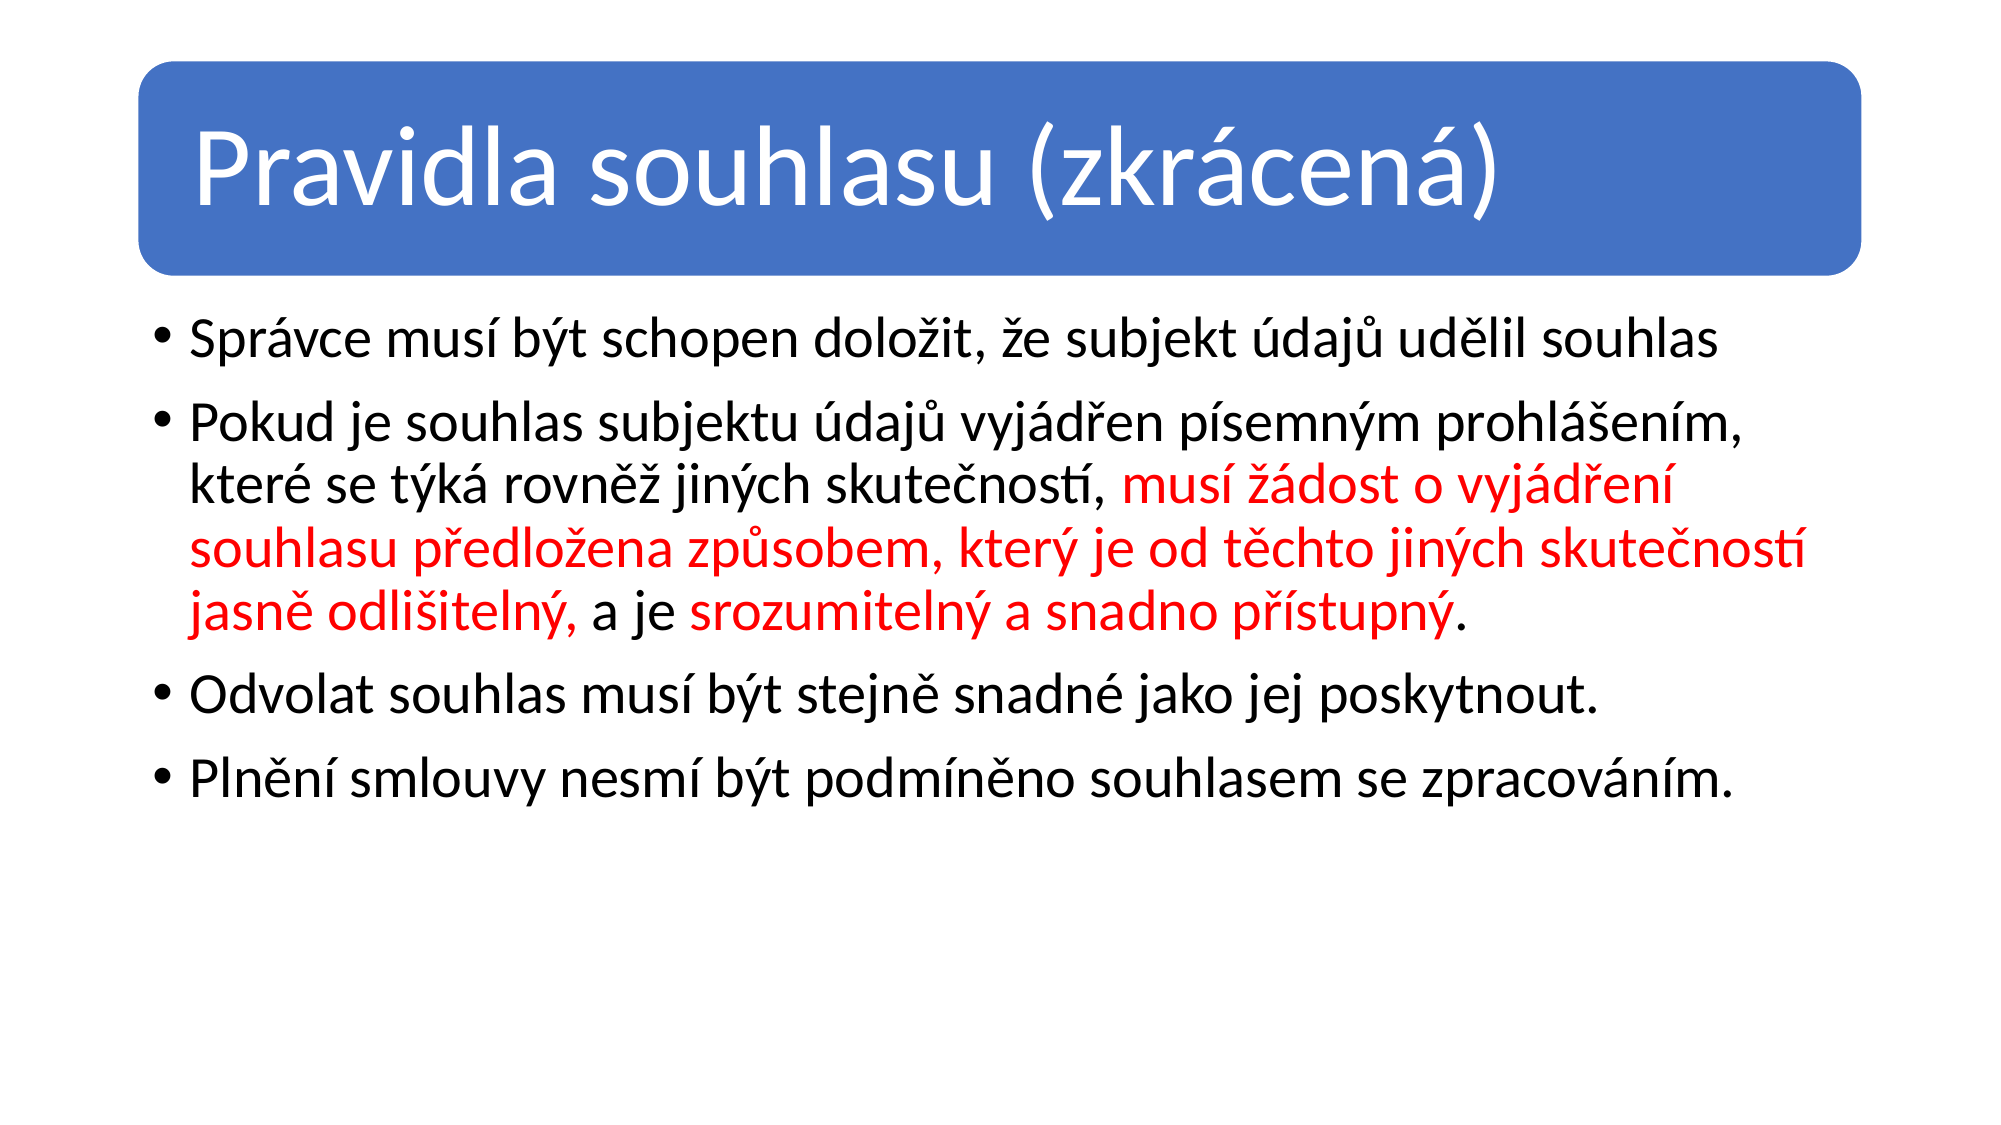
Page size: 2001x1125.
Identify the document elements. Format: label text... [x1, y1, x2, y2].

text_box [137, 59, 1863, 278]
list Správce musí být schopen doložit, že subjekt údajů udělil souhlas Pokud je souhlas subjektu údajů vyjádřen písemným prohlášením, které se týká rovněž jiných skutečností, musí žádost o vyjádření souhlasu předložena způsobem, který je od těchto jiných skutečností jasně odlišitelný, a je srozumitelný a snadno přístupný. Odvolat souhlas musí být stejně snadné jako jej poskytnout. Plnění smlouvy nesmí být podmíněno souhlasem se zpracováním. [137, 299, 1863, 1014]
